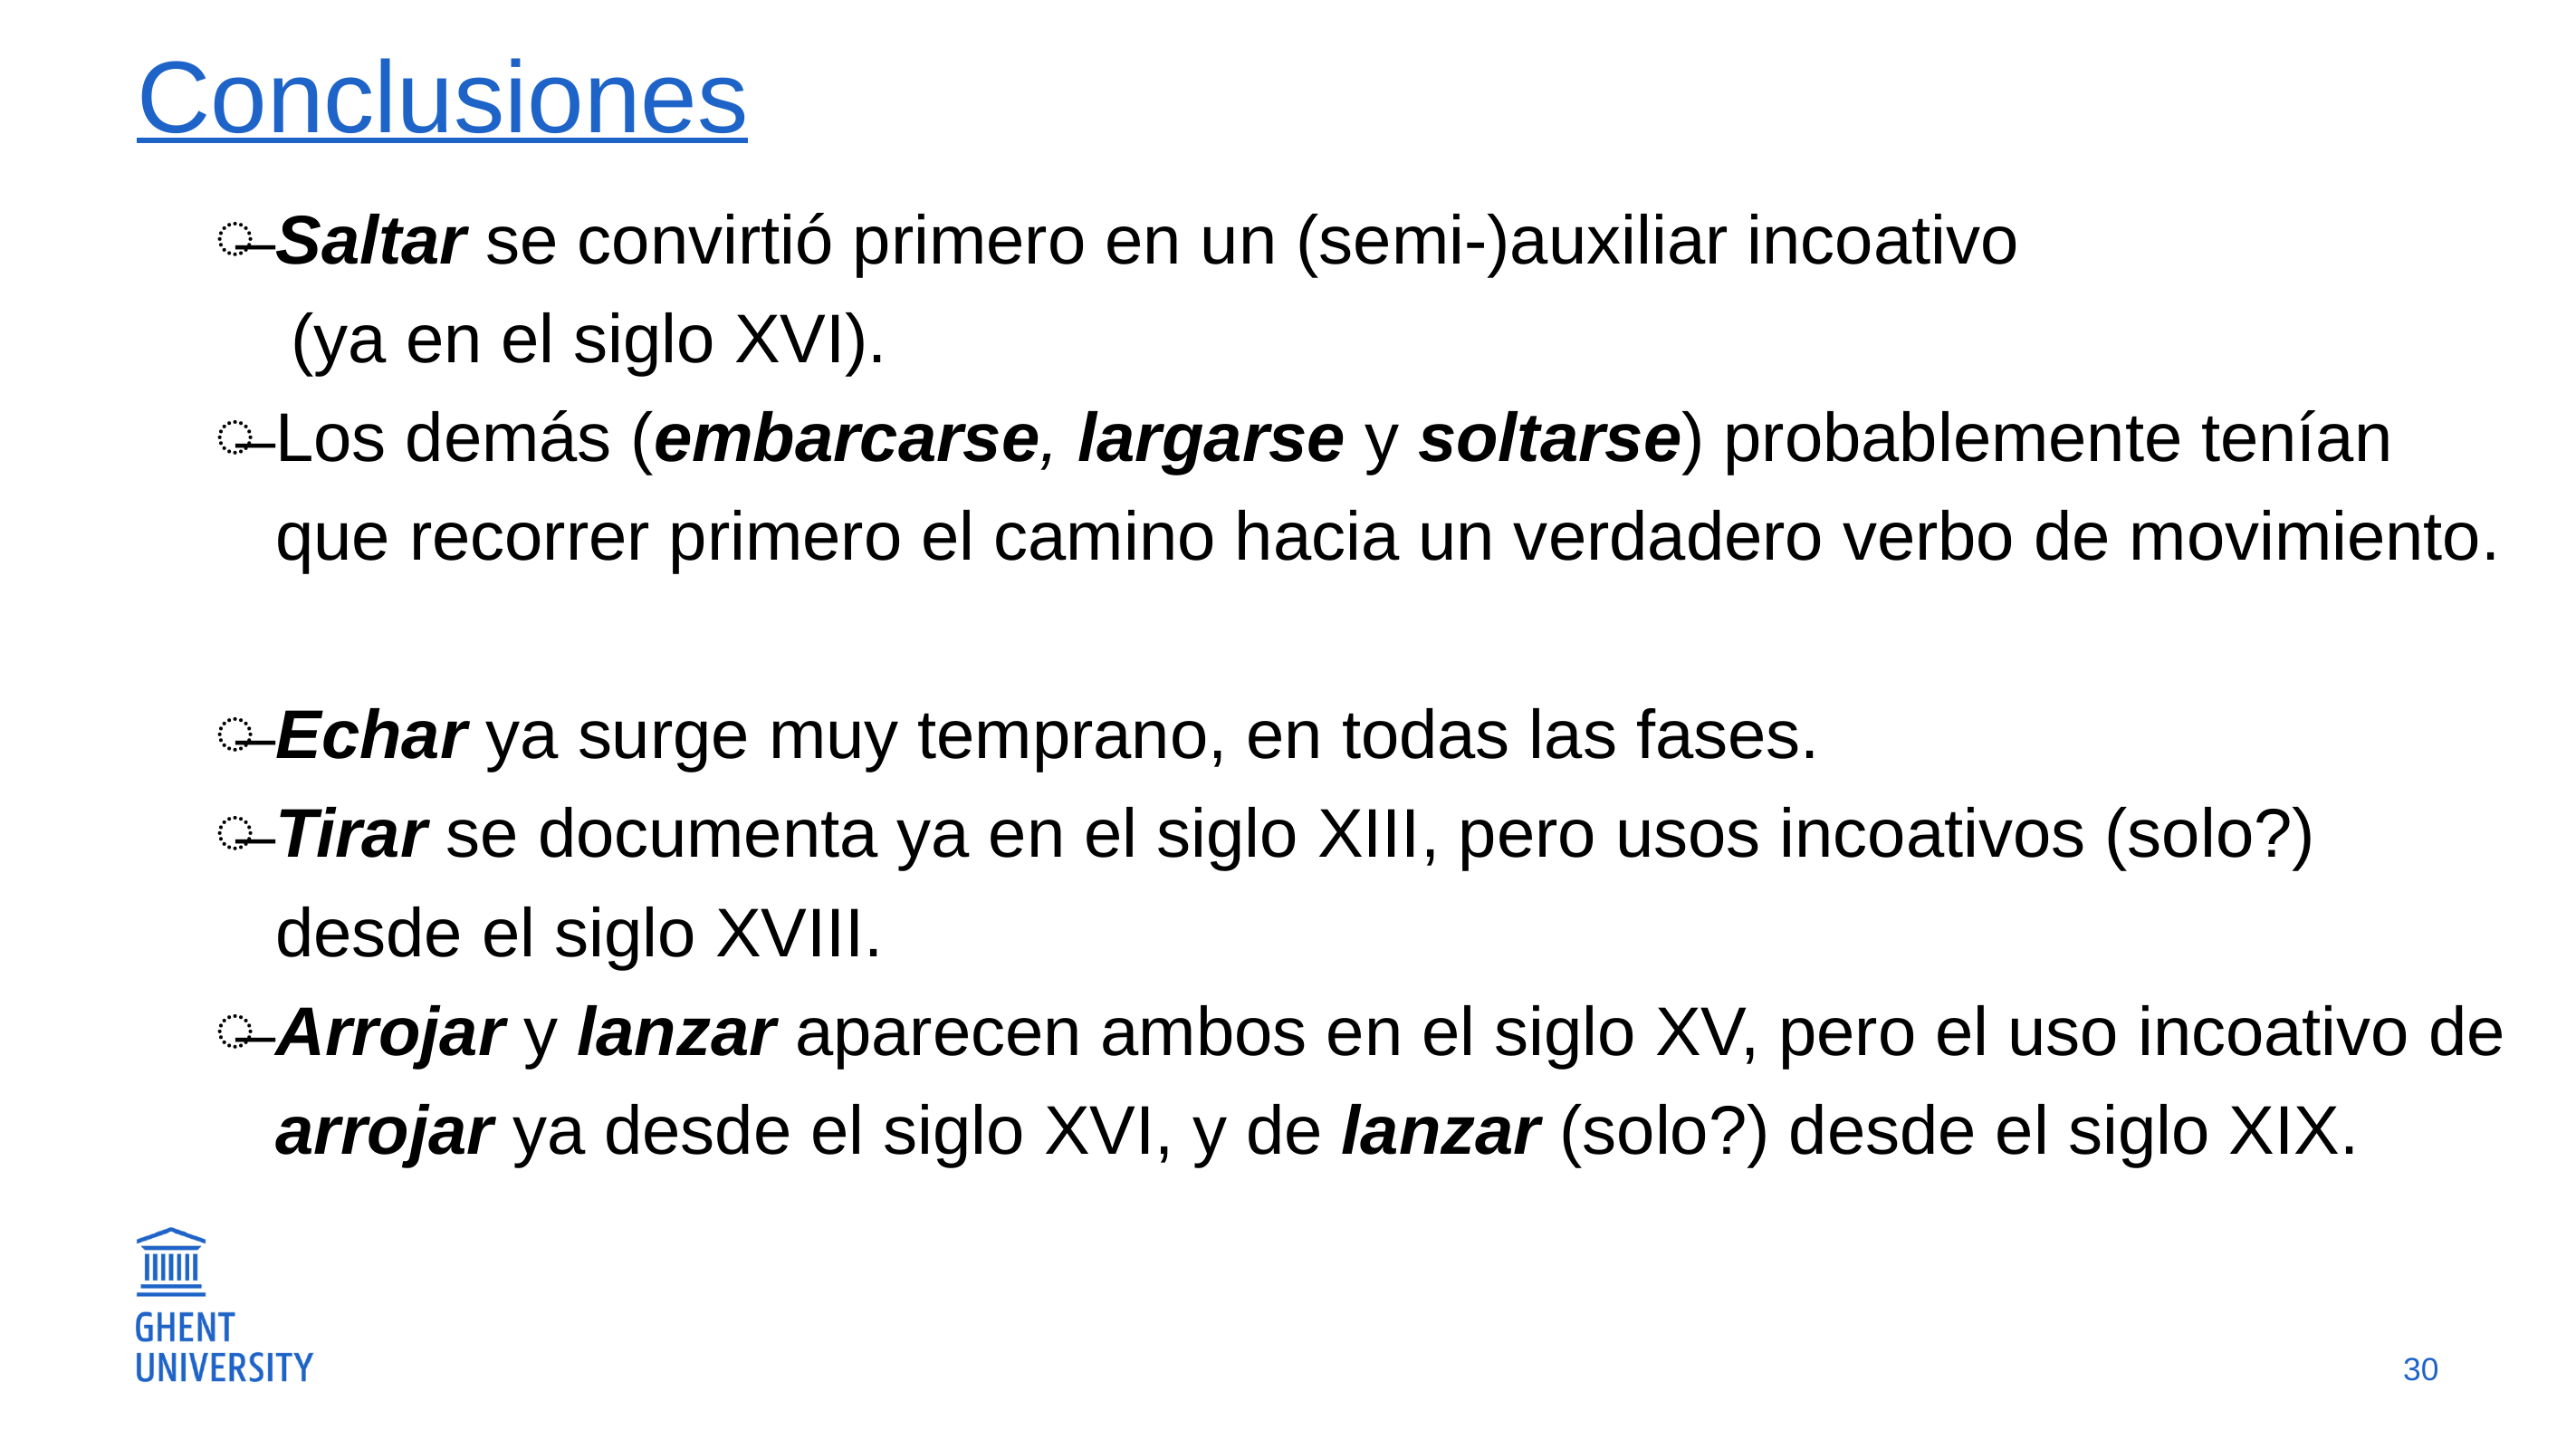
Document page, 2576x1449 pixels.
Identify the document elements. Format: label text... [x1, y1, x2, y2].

list Saltar se convirtió primero en un (semi-)auxiliar incoativo (ya en el siglo XVI). Los demás (embarcarse, largarse y soltarse) probablemente tenían que recorrer primero el camino hacia un verdadero verbo de movimiento. Echar ya surge muy temprano, en todas las fases. Tirar se documenta ya en el siglo XIII, pero usos incoativos (solo?) desde el siglo XVIII. Arrojar y lanzar aparecen ambos en el siglo XV, pero el uso incoativo de arrojar ya desde el siglo XVI, y de lanzar (solo?) desde el siglo XIX. [201, 171, 2533, 1324]
picture [68, 1175, 411, 1449]
slide_number 30 [2315, 1329, 2453, 1407]
title Conclusiones [123, 37, 2456, 166]
